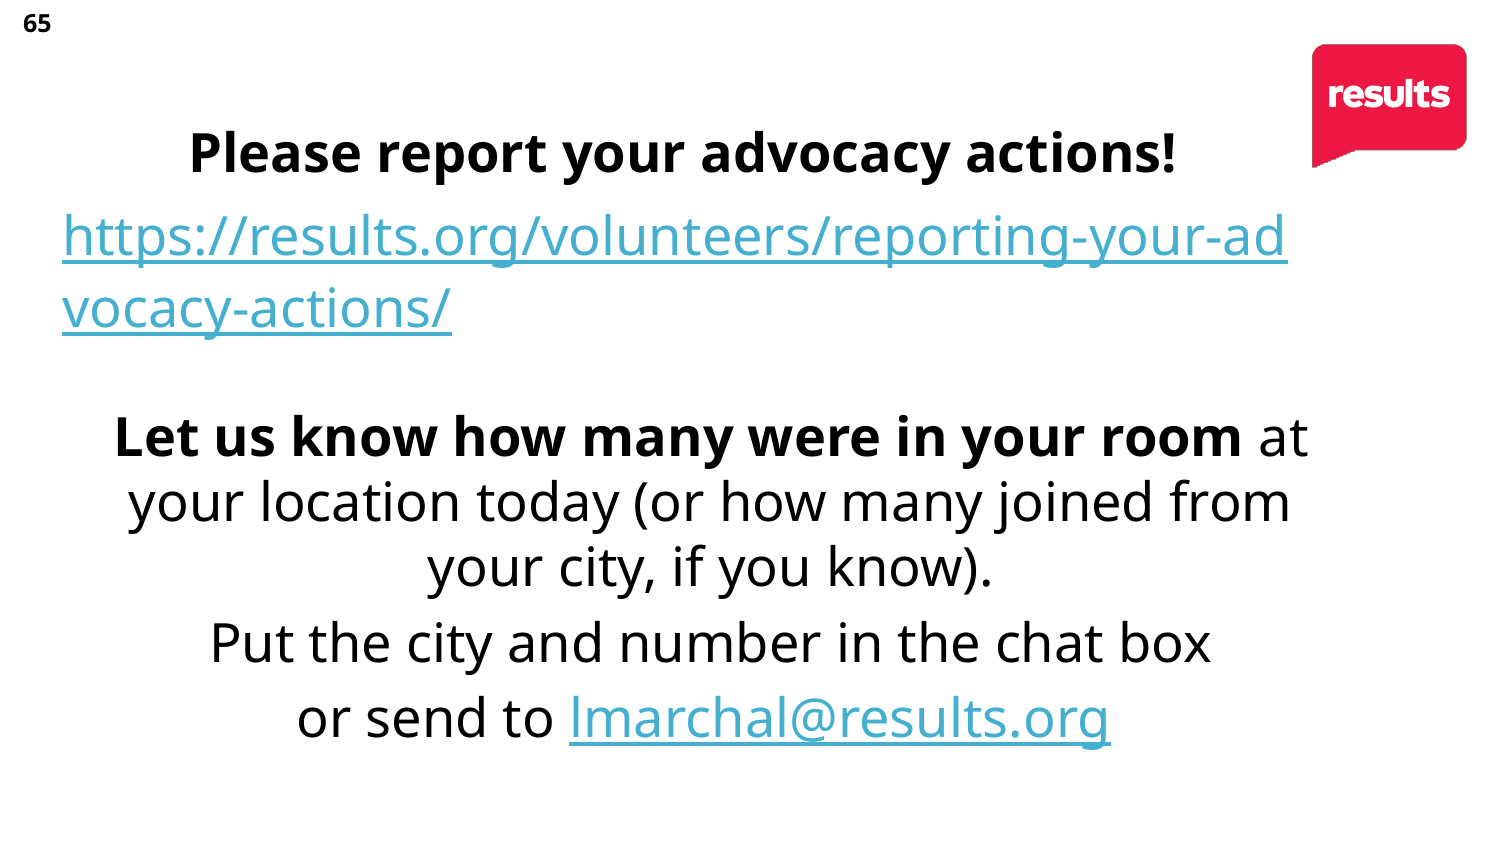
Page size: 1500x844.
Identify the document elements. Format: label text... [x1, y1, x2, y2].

slide_number 65 [0, 1, 75, 47]
text_box Let us know how many were in your room at your location today (or how many joined from your city, if you know). Put the city and number in the chat box or send to lmarchal@results.org [74, 394, 1348, 806]
list Please report your advocacy actions! https://results.org/volunteers/reporting-your-advocacy-actions/ [47, 95, 1320, 347]
picture [1289, 22, 1490, 185]
